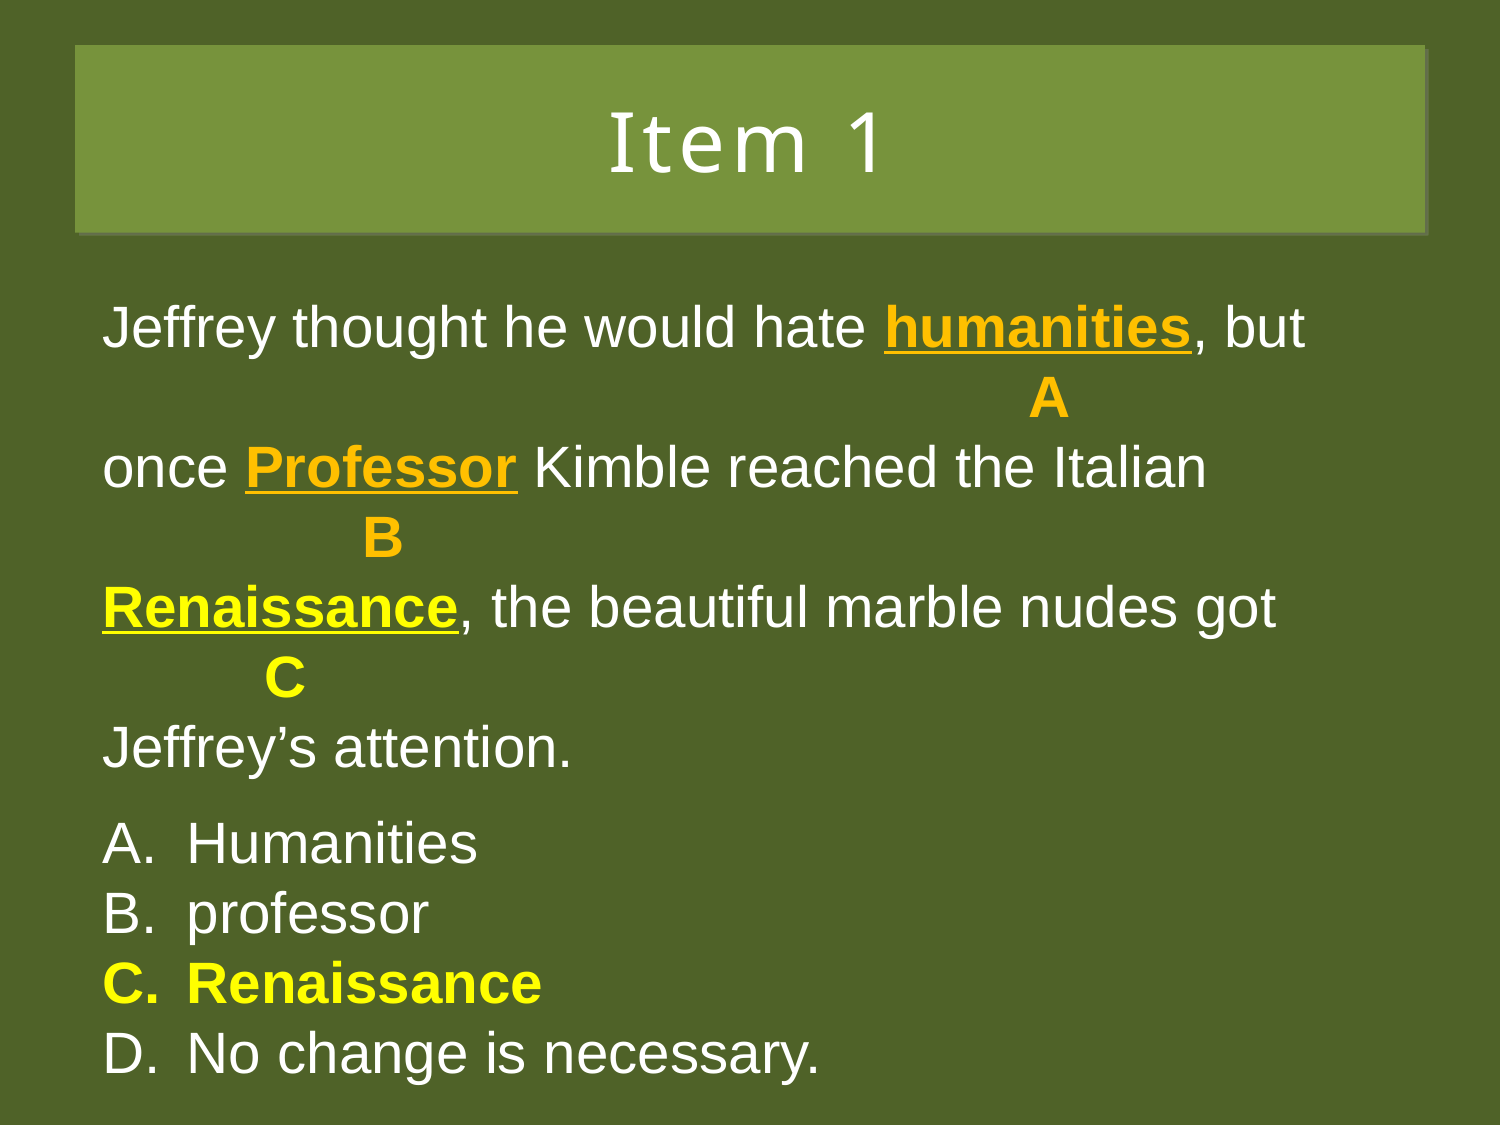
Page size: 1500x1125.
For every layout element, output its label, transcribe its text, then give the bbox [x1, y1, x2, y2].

title Item 1 [74, 44, 1426, 233]
text_box Jeffrey thought he would hate humanities, but A once Professor Kimble reached the Italian B Renaissance, the beautiful marble nudes got C Jeffrey’s attention. Humanities professor Renaissance No change is necessary. [87, 262, 1413, 1113]
